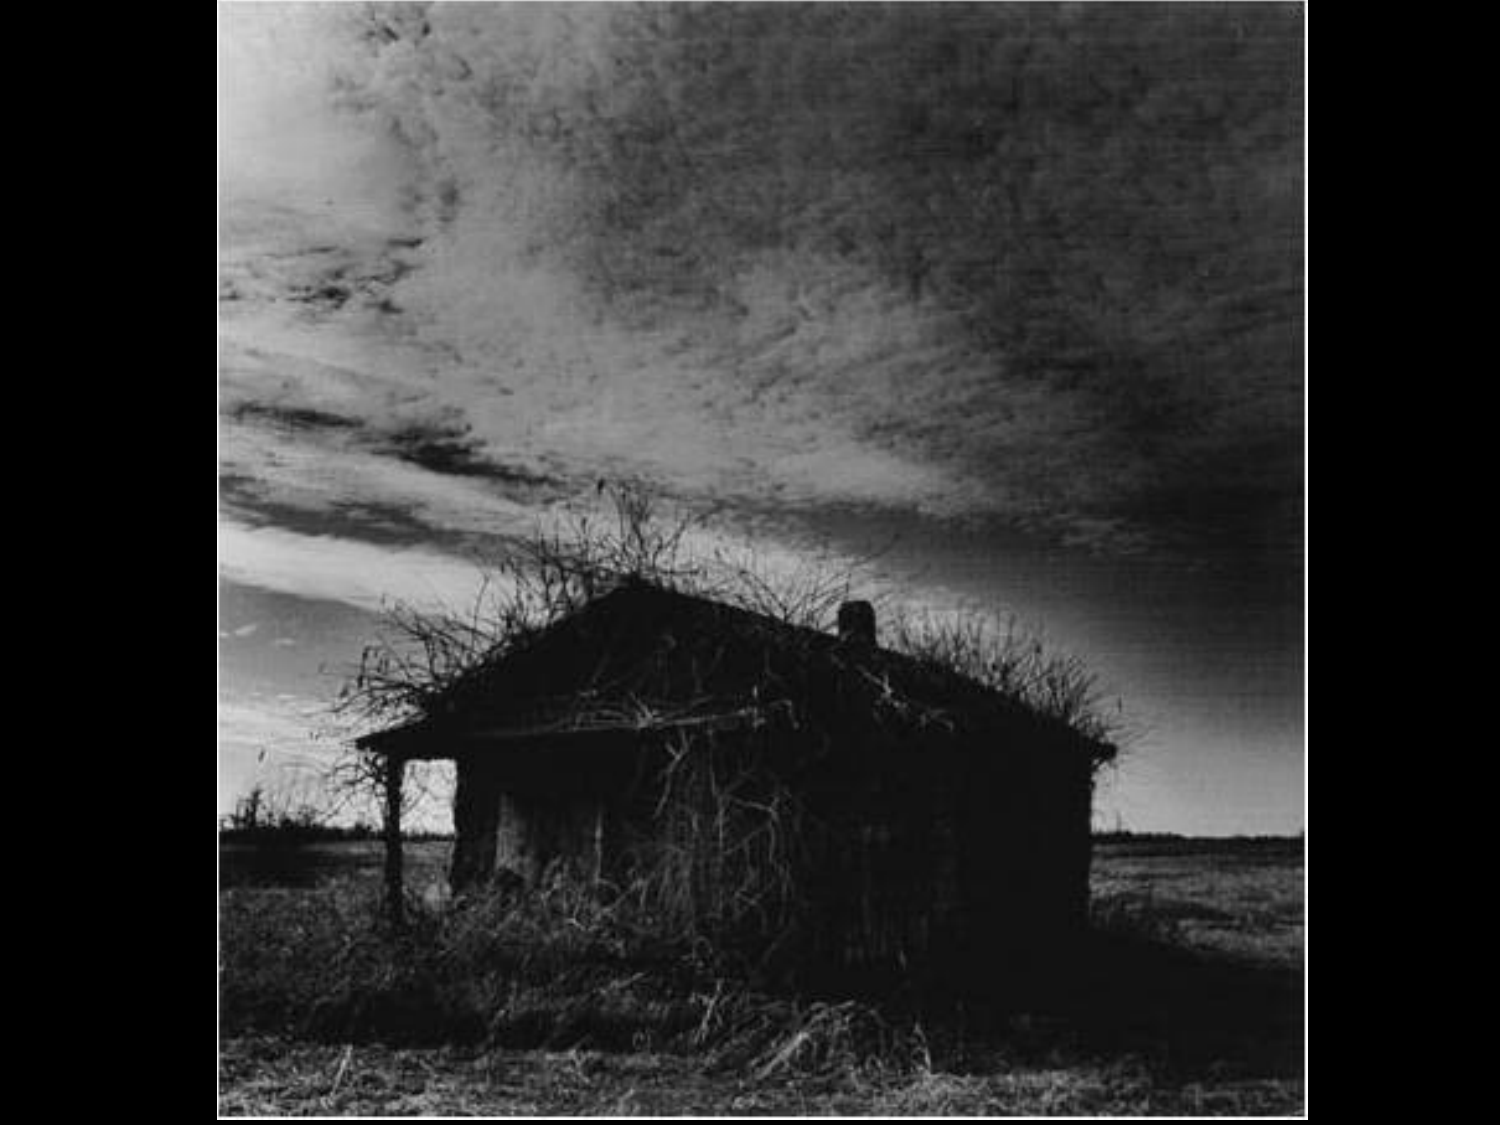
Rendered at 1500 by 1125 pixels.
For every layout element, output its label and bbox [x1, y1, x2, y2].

list [217, 0, 1308, 1121]
